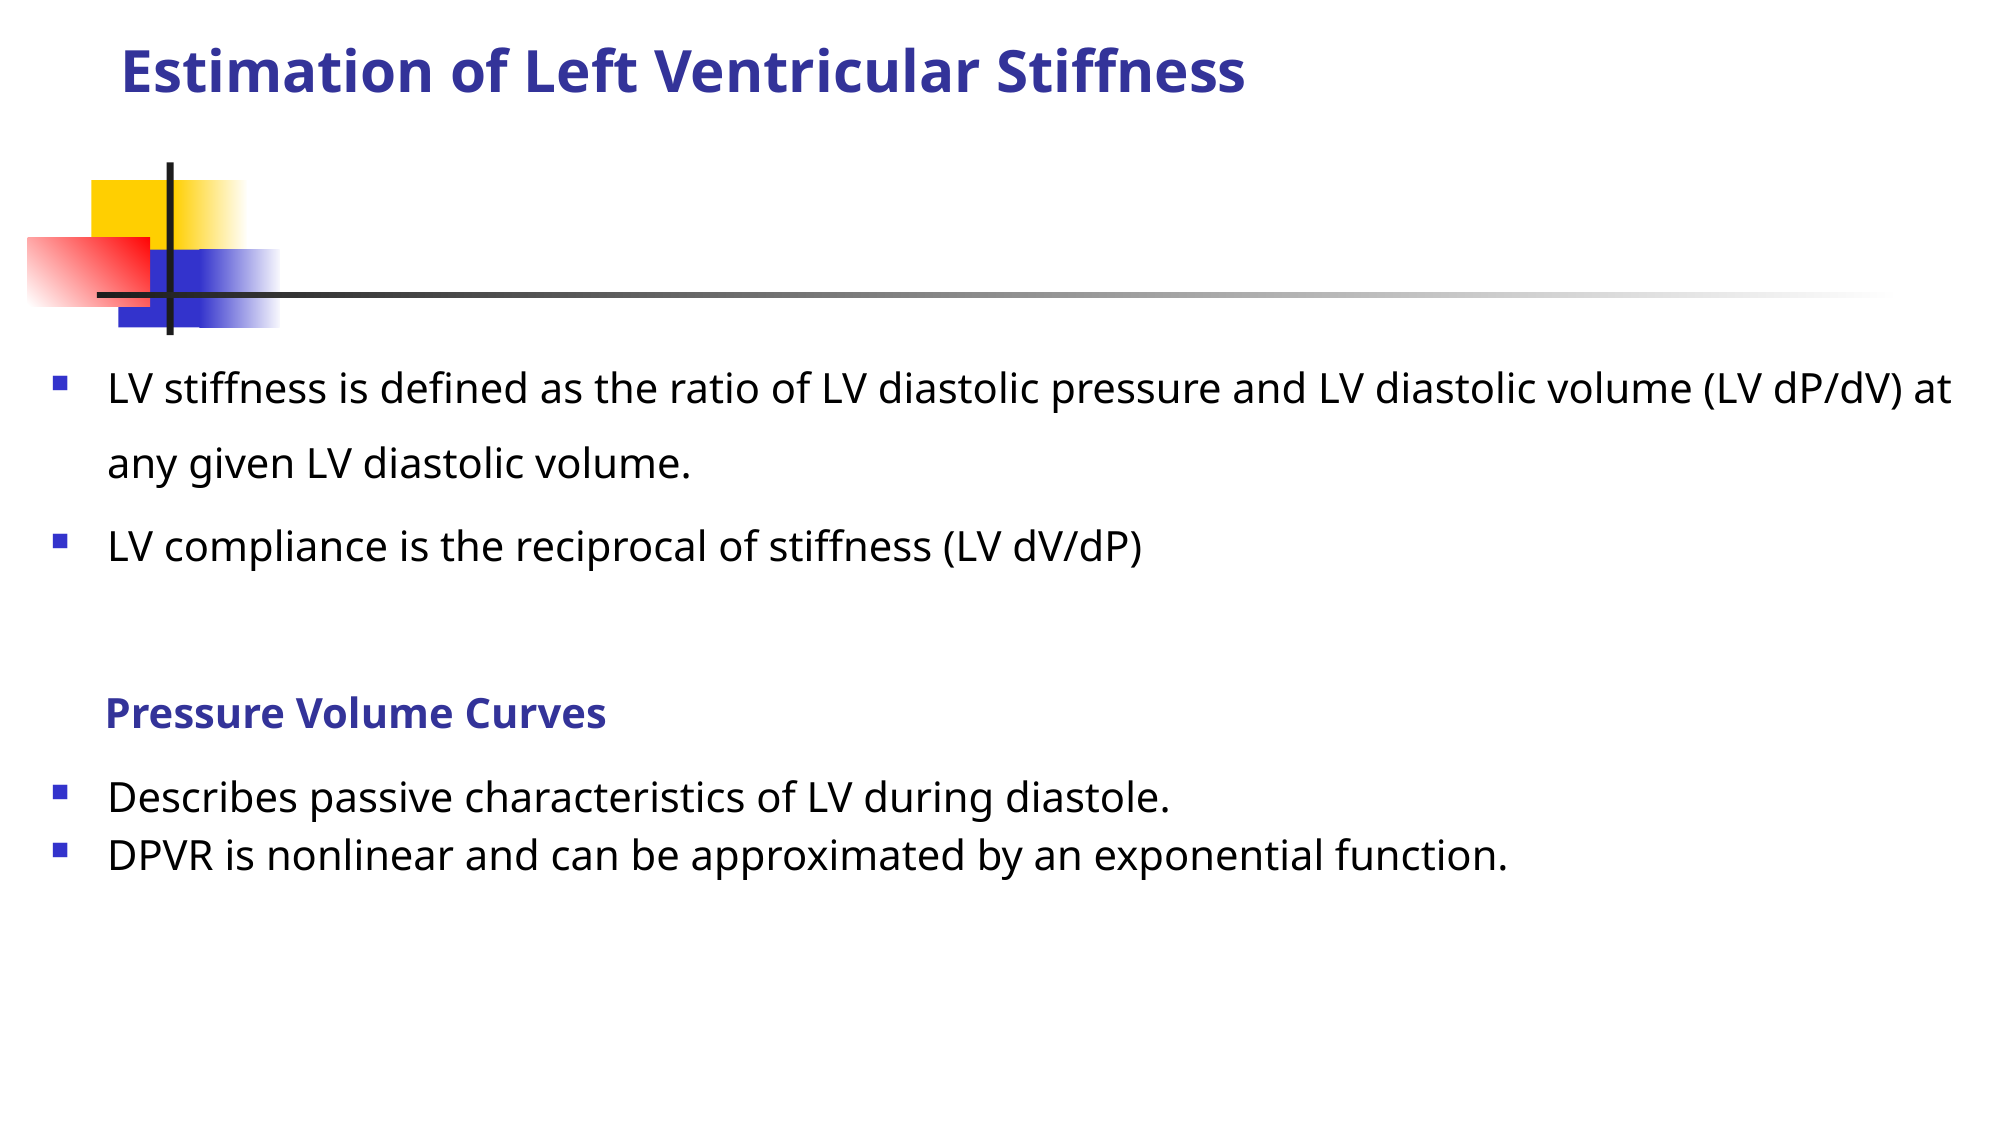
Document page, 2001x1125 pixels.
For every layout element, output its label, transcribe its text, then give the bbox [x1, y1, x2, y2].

list LV stiffness is defined as the ratio of LV diastolic pressure and LV diastolic volume (LV dP/dV) at any given LV diastolic volume. LV compliance is the reciprocal of stiffness (LV dV/dP) Pressure Volume Curves Describes passive characteristics of LV during diastole. DPVR is nonlinear and can be approximated by an exponential function. [35, 270, 2000, 1070]
title Estimation of Left Ventricular Stiffness [105, 0, 1804, 112]
